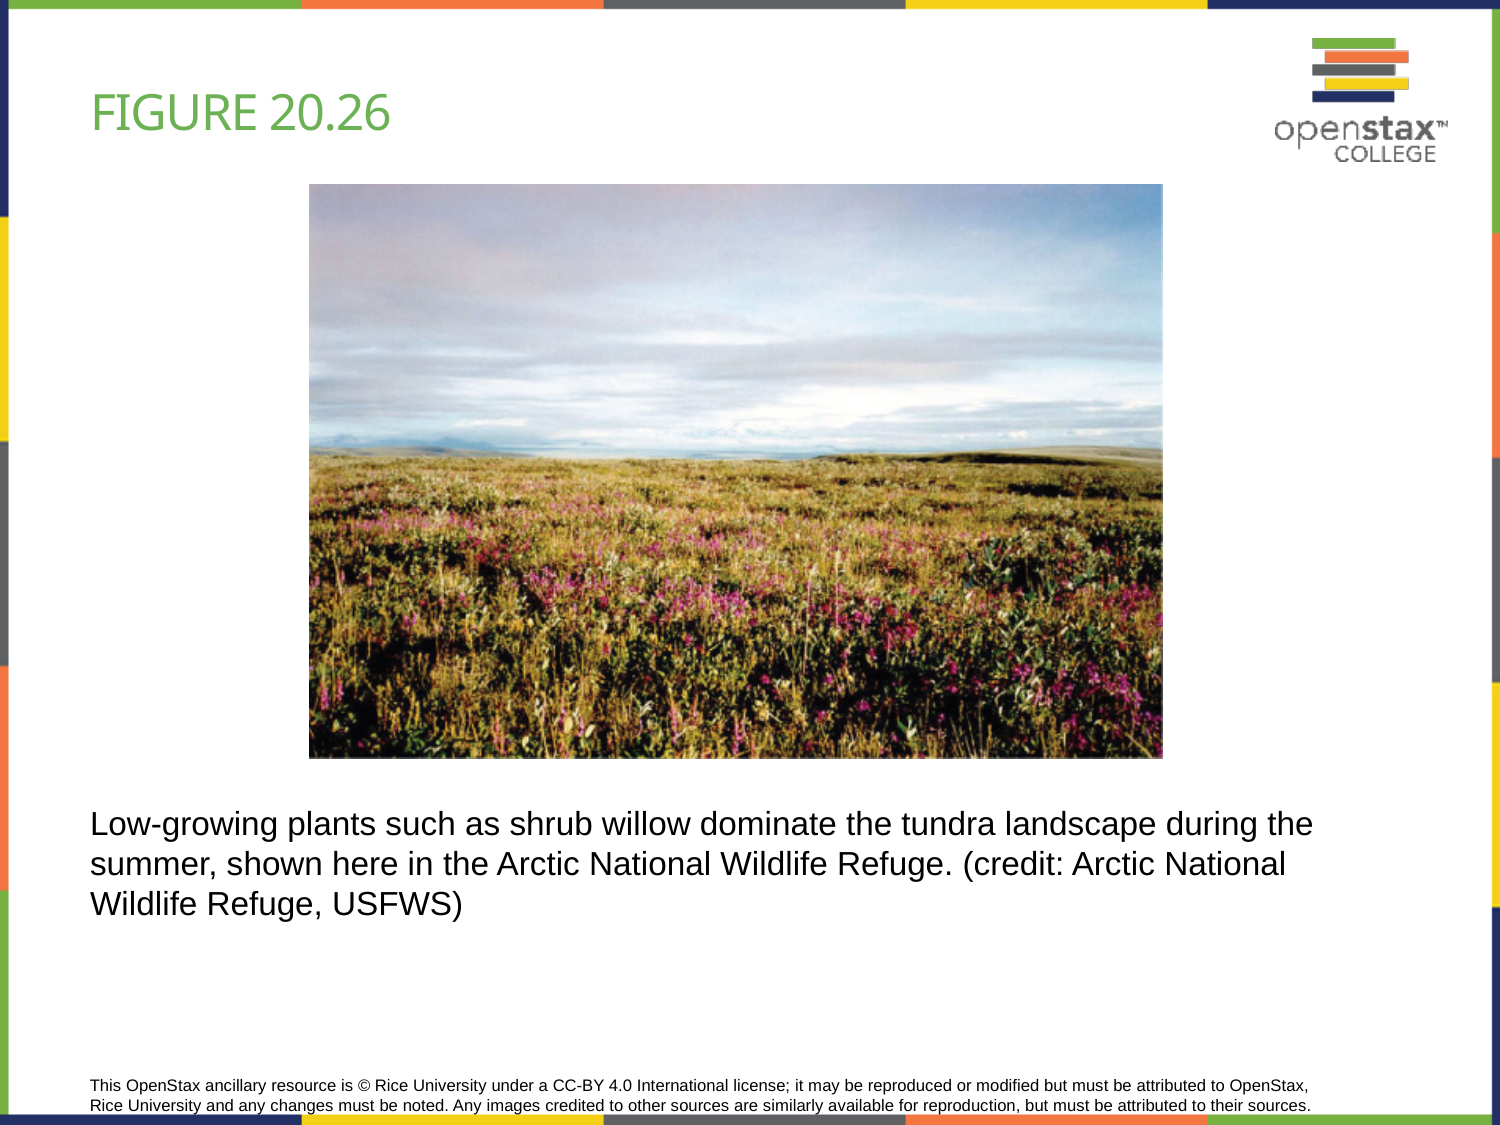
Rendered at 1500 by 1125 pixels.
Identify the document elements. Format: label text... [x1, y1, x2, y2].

text_box This OpenStax ancillary resource is © Rice University under a CC-BY 4.0 International license; it may be reproduced or modified but must be attributed to OpenStax, Rice University and any changes must be noted. Any images credited to other sources are similarly available for reproduction, but must be attributed to their sources. [75, 1067, 1336, 1114]
picture [0, 0, 1500, 1125]
list Low-growing plants such as shrub willow dominate the tundra landscape during the summer, shown here in the Arctic National Wildlife Refuge. (credit: Arctic National Wildlife Refuge, USFWS) [75, 794, 1398, 986]
title Figure 20.26 [75, 39, 1273, 148]
